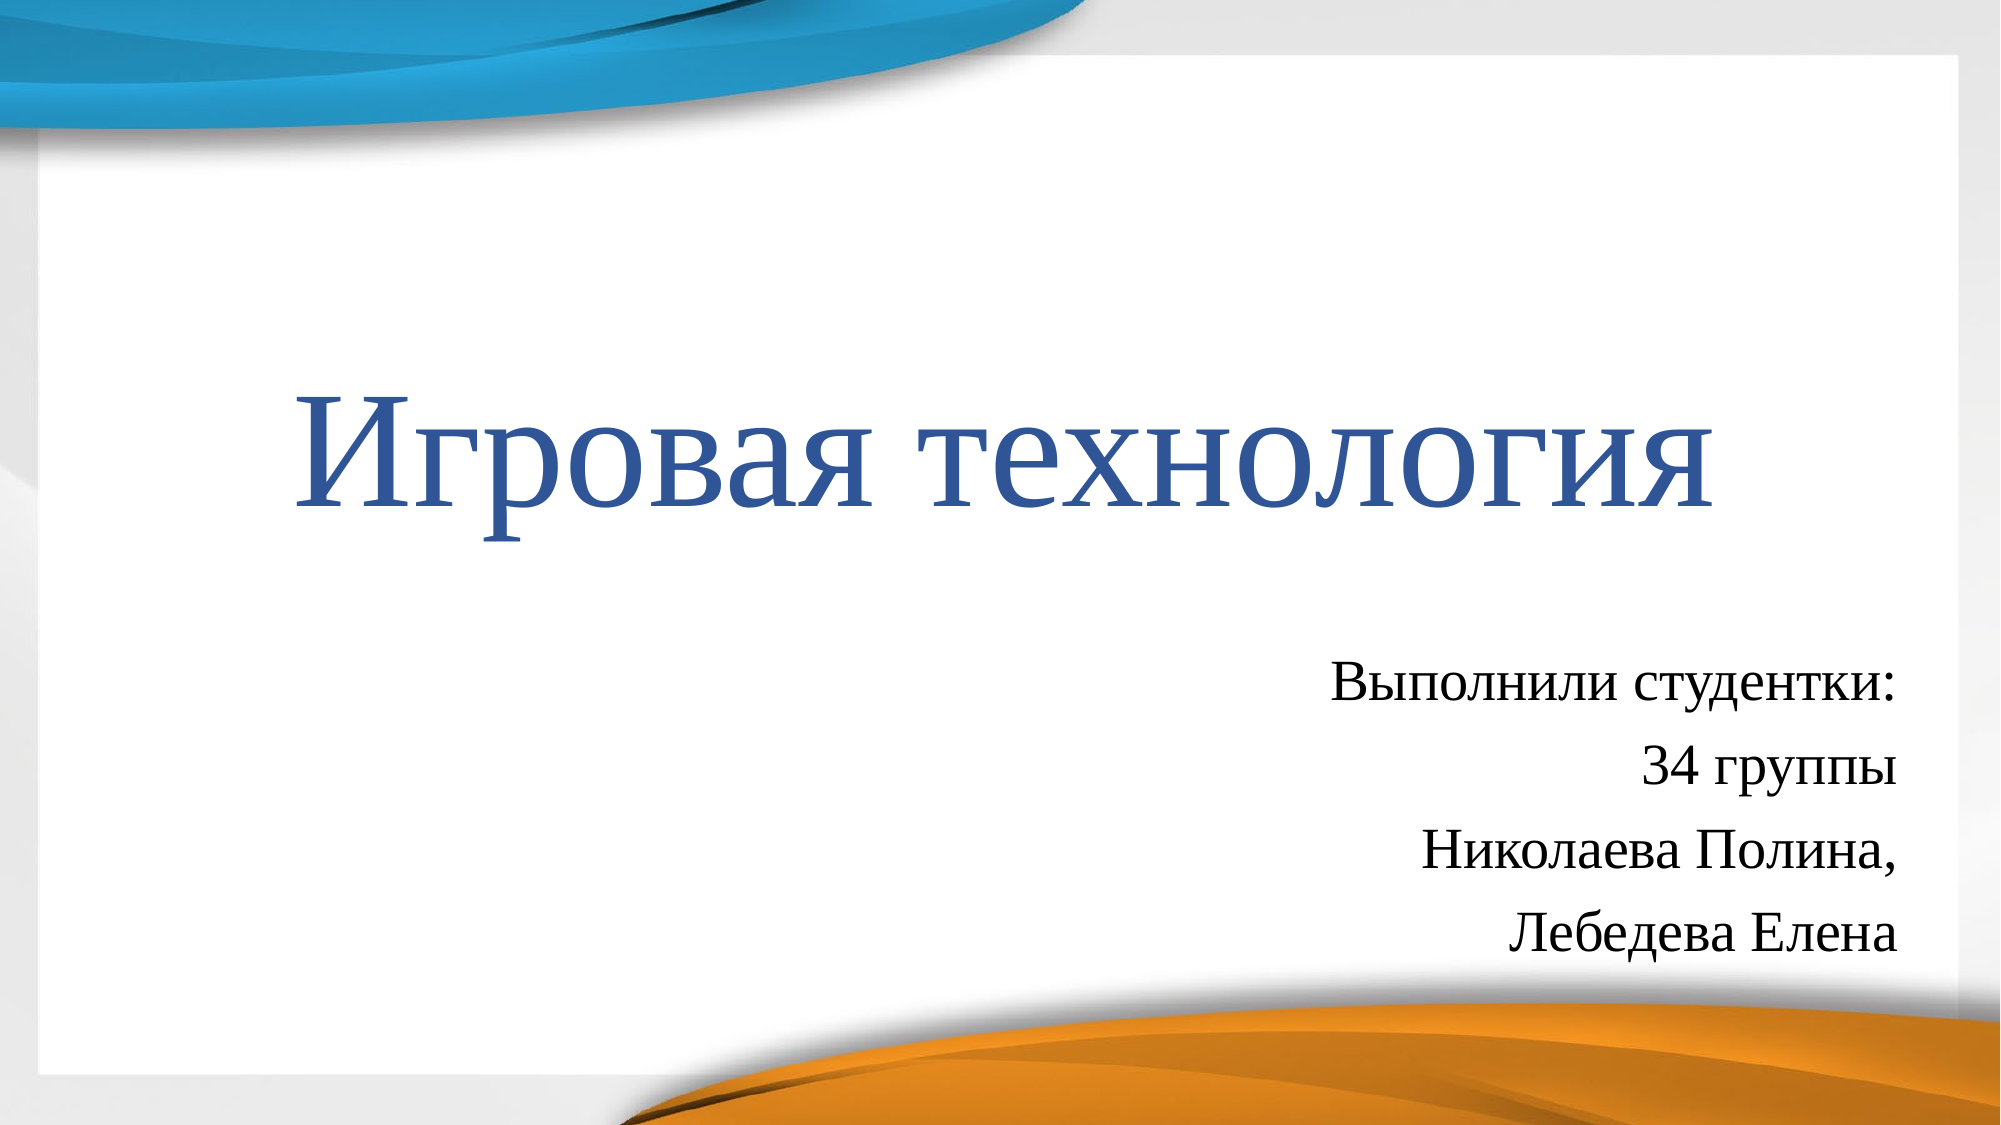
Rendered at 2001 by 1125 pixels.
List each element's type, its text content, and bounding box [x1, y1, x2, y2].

subtitle Выполнили студентки: 34 группы Николаева Полина, Лебедева Елена [412, 642, 1913, 915]
picture [723, 3, 739, 9]
title Игровая технология [255, 158, 1756, 550]
picture [0, 0, 2001, 1125]
